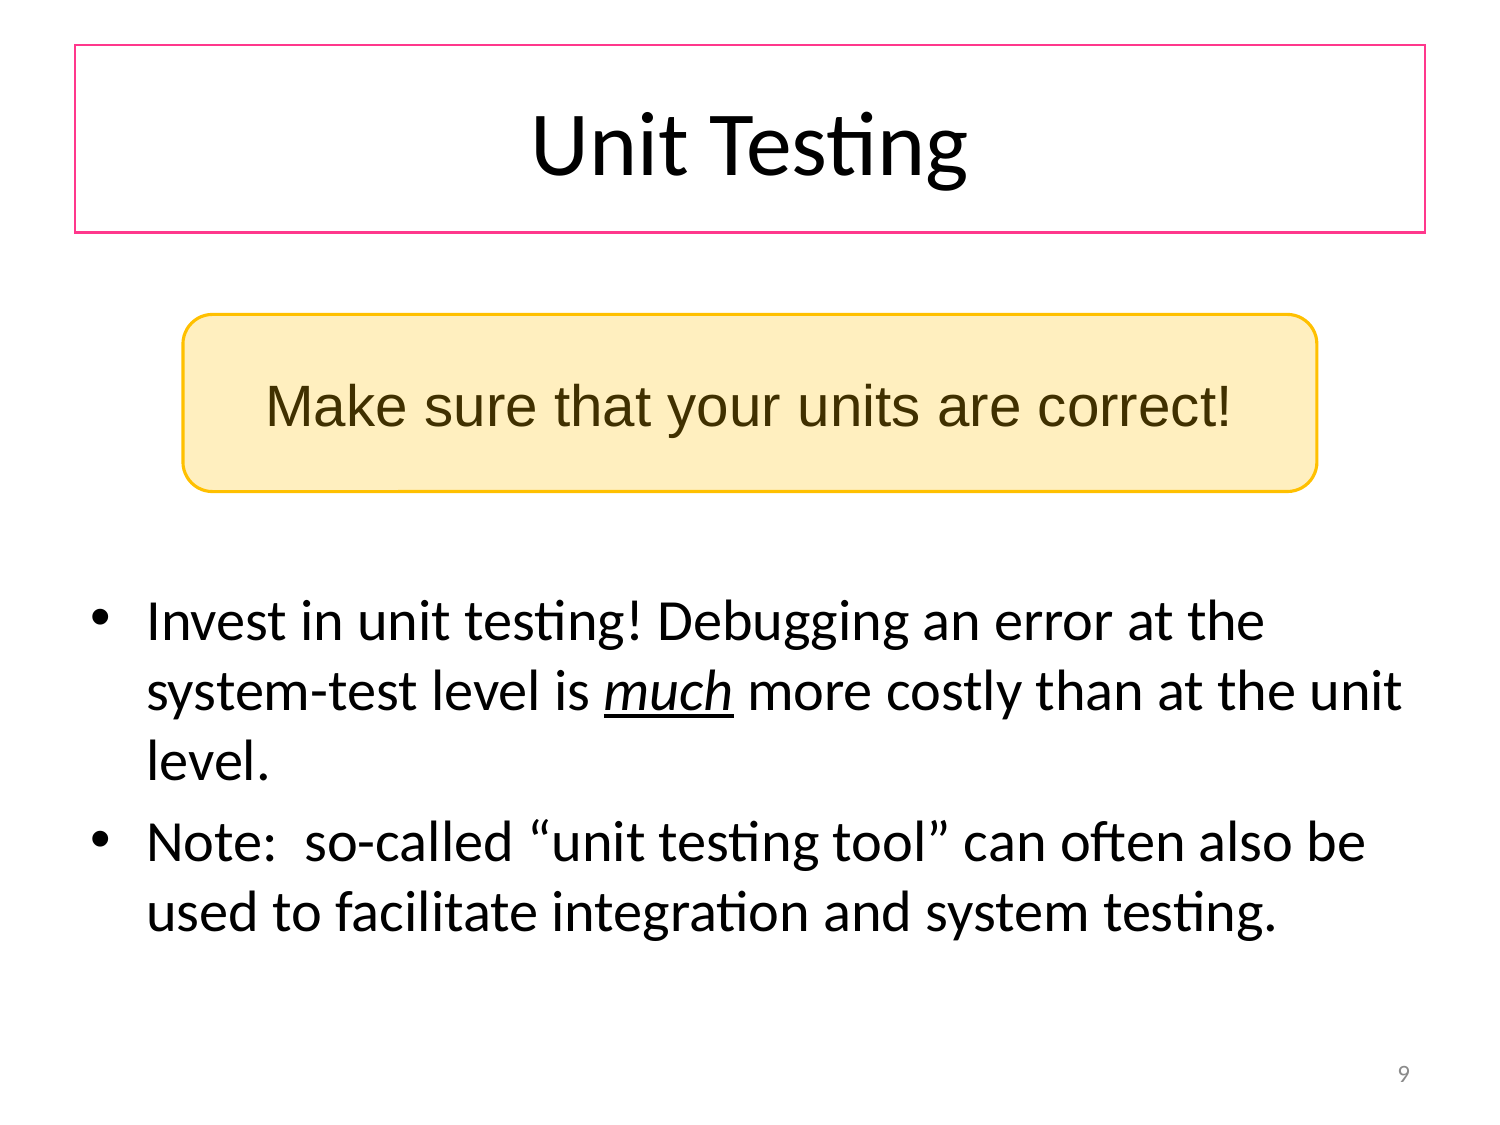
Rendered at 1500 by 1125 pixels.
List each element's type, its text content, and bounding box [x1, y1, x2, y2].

list Invest in unit testing! Debugging an error at the system-test level is much more costly than at the unit level. Note: so-called “unit testing tool” can often also be used to facilitate integration and system testing. [74, 574, 1426, 1006]
slide_number 9 [1074, 1042, 1425, 1103]
text_box [181, 312, 1319, 494]
title Unit Testing [74, 44, 1426, 234]
